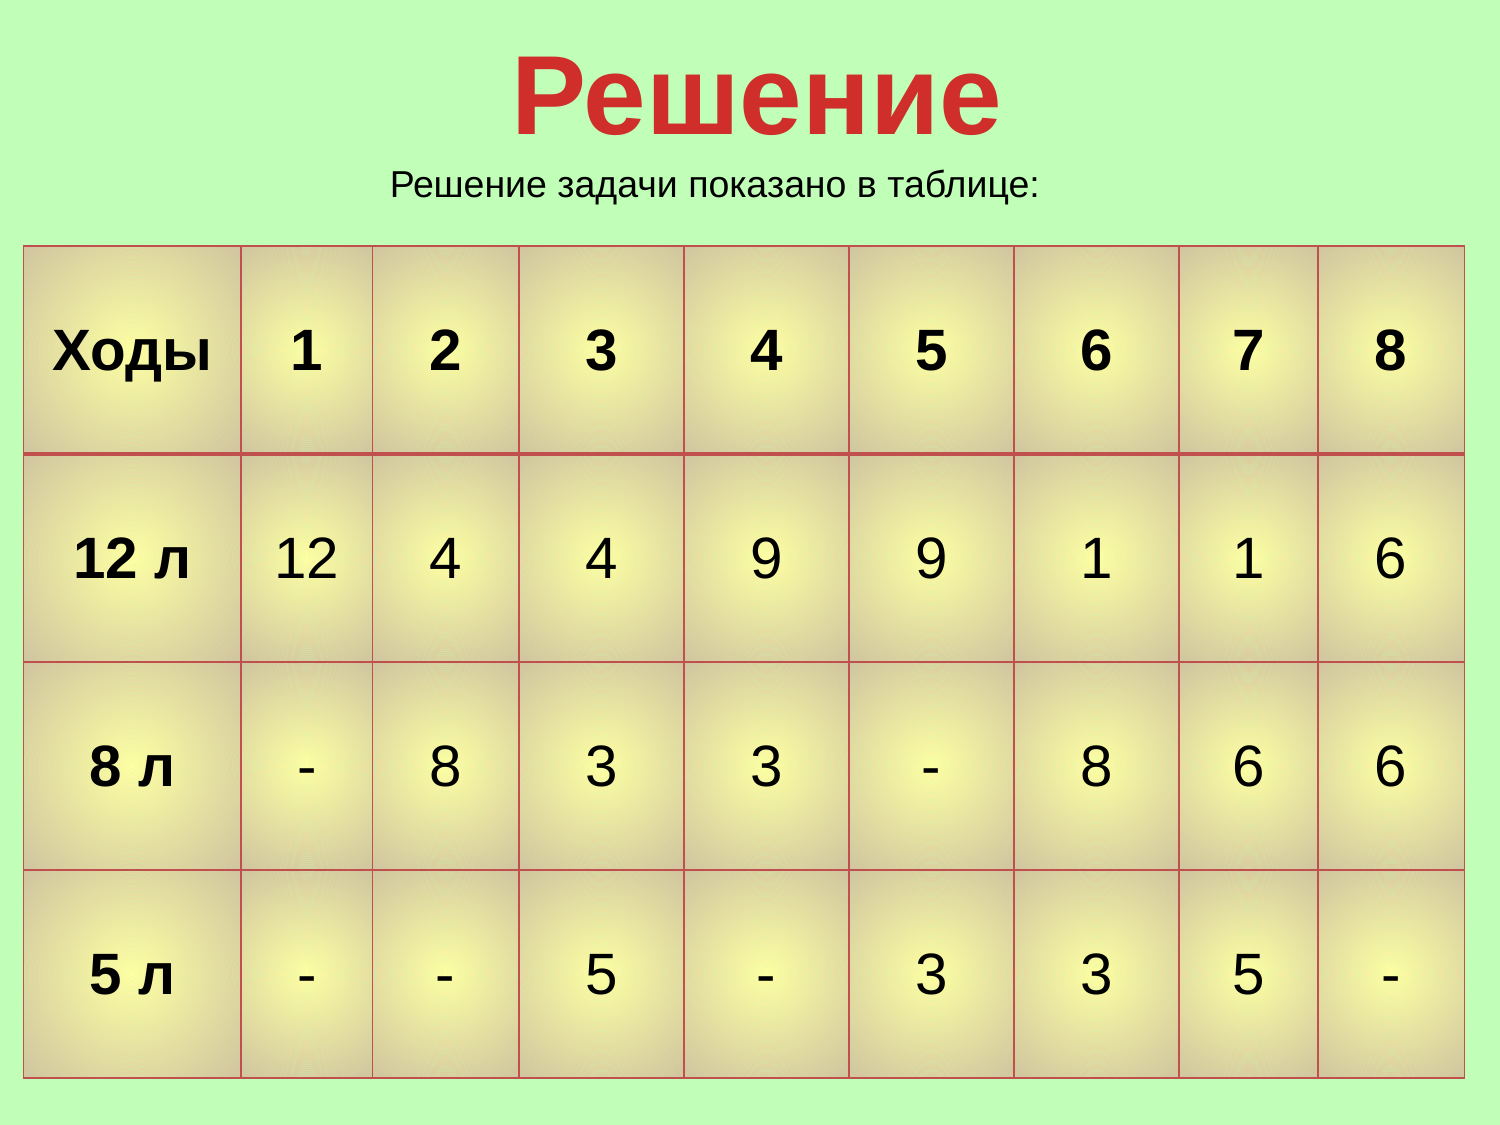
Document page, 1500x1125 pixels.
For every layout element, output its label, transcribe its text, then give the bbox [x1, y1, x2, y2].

table_cell 5 л [24, 871, 240, 1077]
table_header 8 [1319, 247, 1464, 452]
table_cell - [242, 871, 372, 1077]
table_header 7 [1180, 247, 1317, 452]
table_cell 8 л [24, 663, 240, 869]
table_cell 1 [1015, 456, 1178, 661]
table_cell - [850, 663, 1013, 869]
table_header 2 [373, 247, 518, 452]
table_cell 6 [1180, 663, 1317, 869]
table_cell 6 [1319, 663, 1464, 869]
table_header 1 [242, 247, 372, 452]
table_cell 5 [520, 871, 683, 1077]
table_cell 3 [520, 663, 683, 869]
table_cell 6 [1319, 456, 1464, 661]
table_cell 9 [850, 456, 1013, 661]
table_header 4 [685, 247, 848, 452]
table_cell 12 л [24, 456, 240, 661]
table_cell 1 [1180, 456, 1317, 661]
table_header 3 [520, 247, 683, 452]
text_box Решение задачи показано в таблице: [374, 152, 1125, 213]
table_cell 5 [1180, 871, 1317, 1077]
table_header 5 [850, 247, 1013, 452]
table_header 6 [1015, 247, 1178, 452]
table_cell 8 [1015, 663, 1178, 869]
title Решение [81, 0, 1433, 179]
table_cell 4 [520, 456, 683, 661]
table_cell - [685, 871, 848, 1077]
table_header Ходы [24, 247, 240, 452]
table_cell 4 [373, 456, 518, 661]
table_cell 3 [1015, 871, 1178, 1077]
table_cell 3 [850, 871, 1013, 1077]
table_cell 3 [685, 663, 848, 869]
table_cell 8 [373, 663, 518, 869]
table_cell 9 [685, 456, 848, 661]
table_cell 12 [242, 456, 372, 661]
table_cell - [1319, 871, 1464, 1077]
table_cell - [373, 871, 518, 1077]
table_cell - [242, 663, 372, 869]
